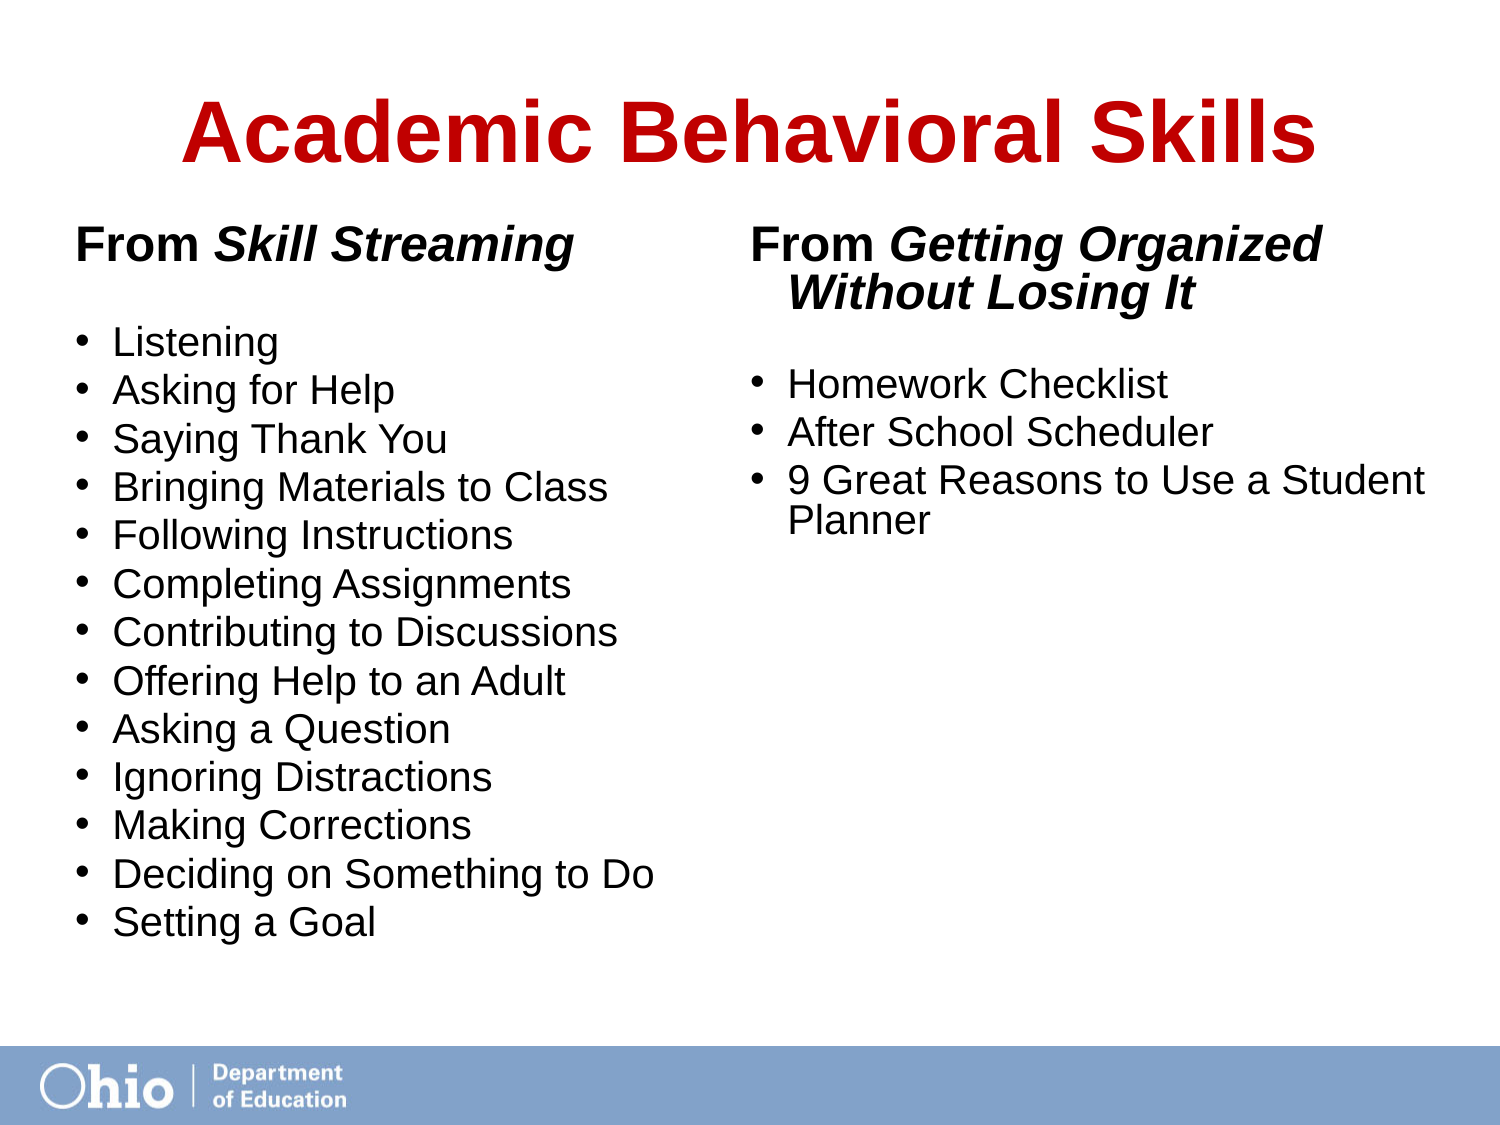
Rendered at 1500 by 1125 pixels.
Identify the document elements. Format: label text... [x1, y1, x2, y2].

picture [0, 1046, 1500, 1125]
title Academic Behavioral Skills [75, 75, 1425, 181]
list From Getting Organized Without Losing It Homework Checklist After School Scheduler 9 Great Reasons to Use a Student Planner [750, 223, 1475, 966]
list From Skill Streaming Listening Asking for Help Saying Thank You Bringing Materials to Class Following Instructions Completing Assignments Contributing to Discussions Offering Help to an Adult Asking a Question Ignoring Distractions Making Corrections Deciding on Something to Do Setting a Goal [75, 223, 750, 966]
